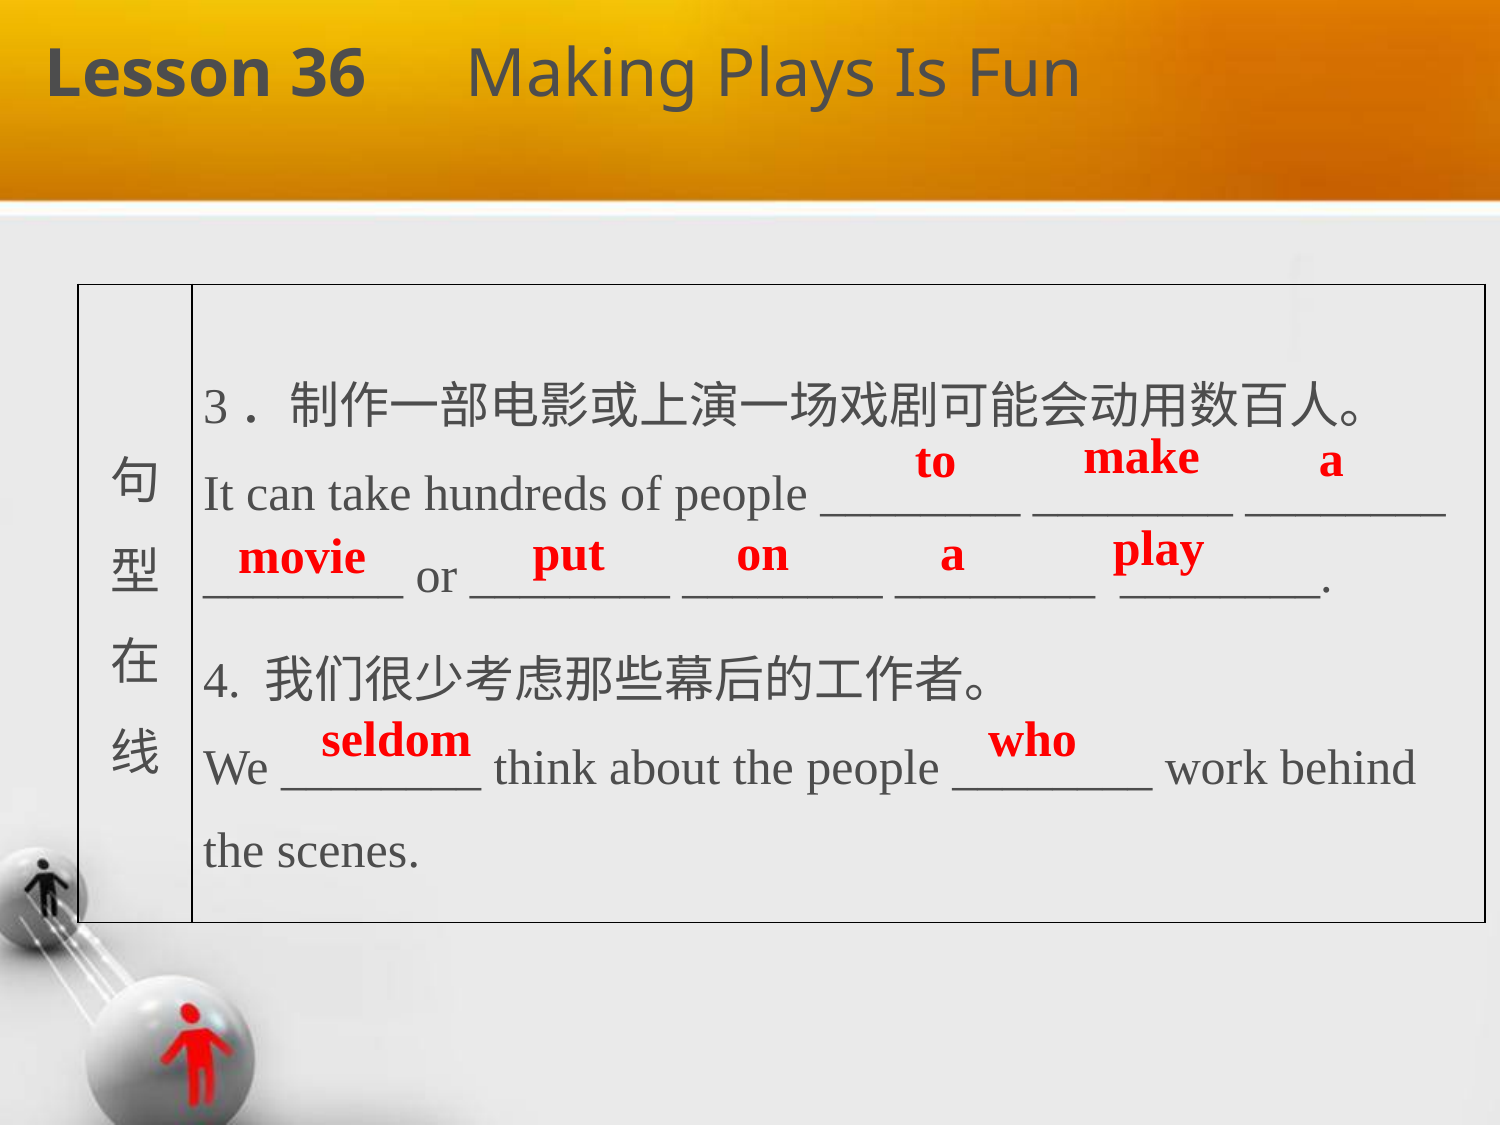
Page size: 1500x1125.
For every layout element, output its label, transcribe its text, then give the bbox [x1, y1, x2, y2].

text_box movie [223, 515, 381, 591]
table_header 3．制作一部电影或上演一场戏剧可能会动用数百人。 It can take hundreds of people ________ ________ ________ ________ or ________ ________ ________ ________. 4. 我们很少考虑那些幕后的工作者。 We ________ think about the people ________ work behind the scenes. [193, 285, 1484, 922]
text_box make [1068, 416, 1216, 492]
text_box Lesson 36 Making Plays Is Fun [29, 22, 1099, 118]
text_box who [973, 698, 1092, 774]
text_box a [1304, 418, 1359, 494]
text_box to [900, 420, 976, 495]
text_box on [709, 513, 825, 589]
picture [0, 0, 1500, 1125]
text_box play [1098, 507, 1220, 583]
text_box a [925, 513, 981, 589]
text_box put [517, 512, 620, 588]
table_header 句 型 在 线 [79, 285, 191, 922]
text_box seldom [306, 698, 487, 774]
